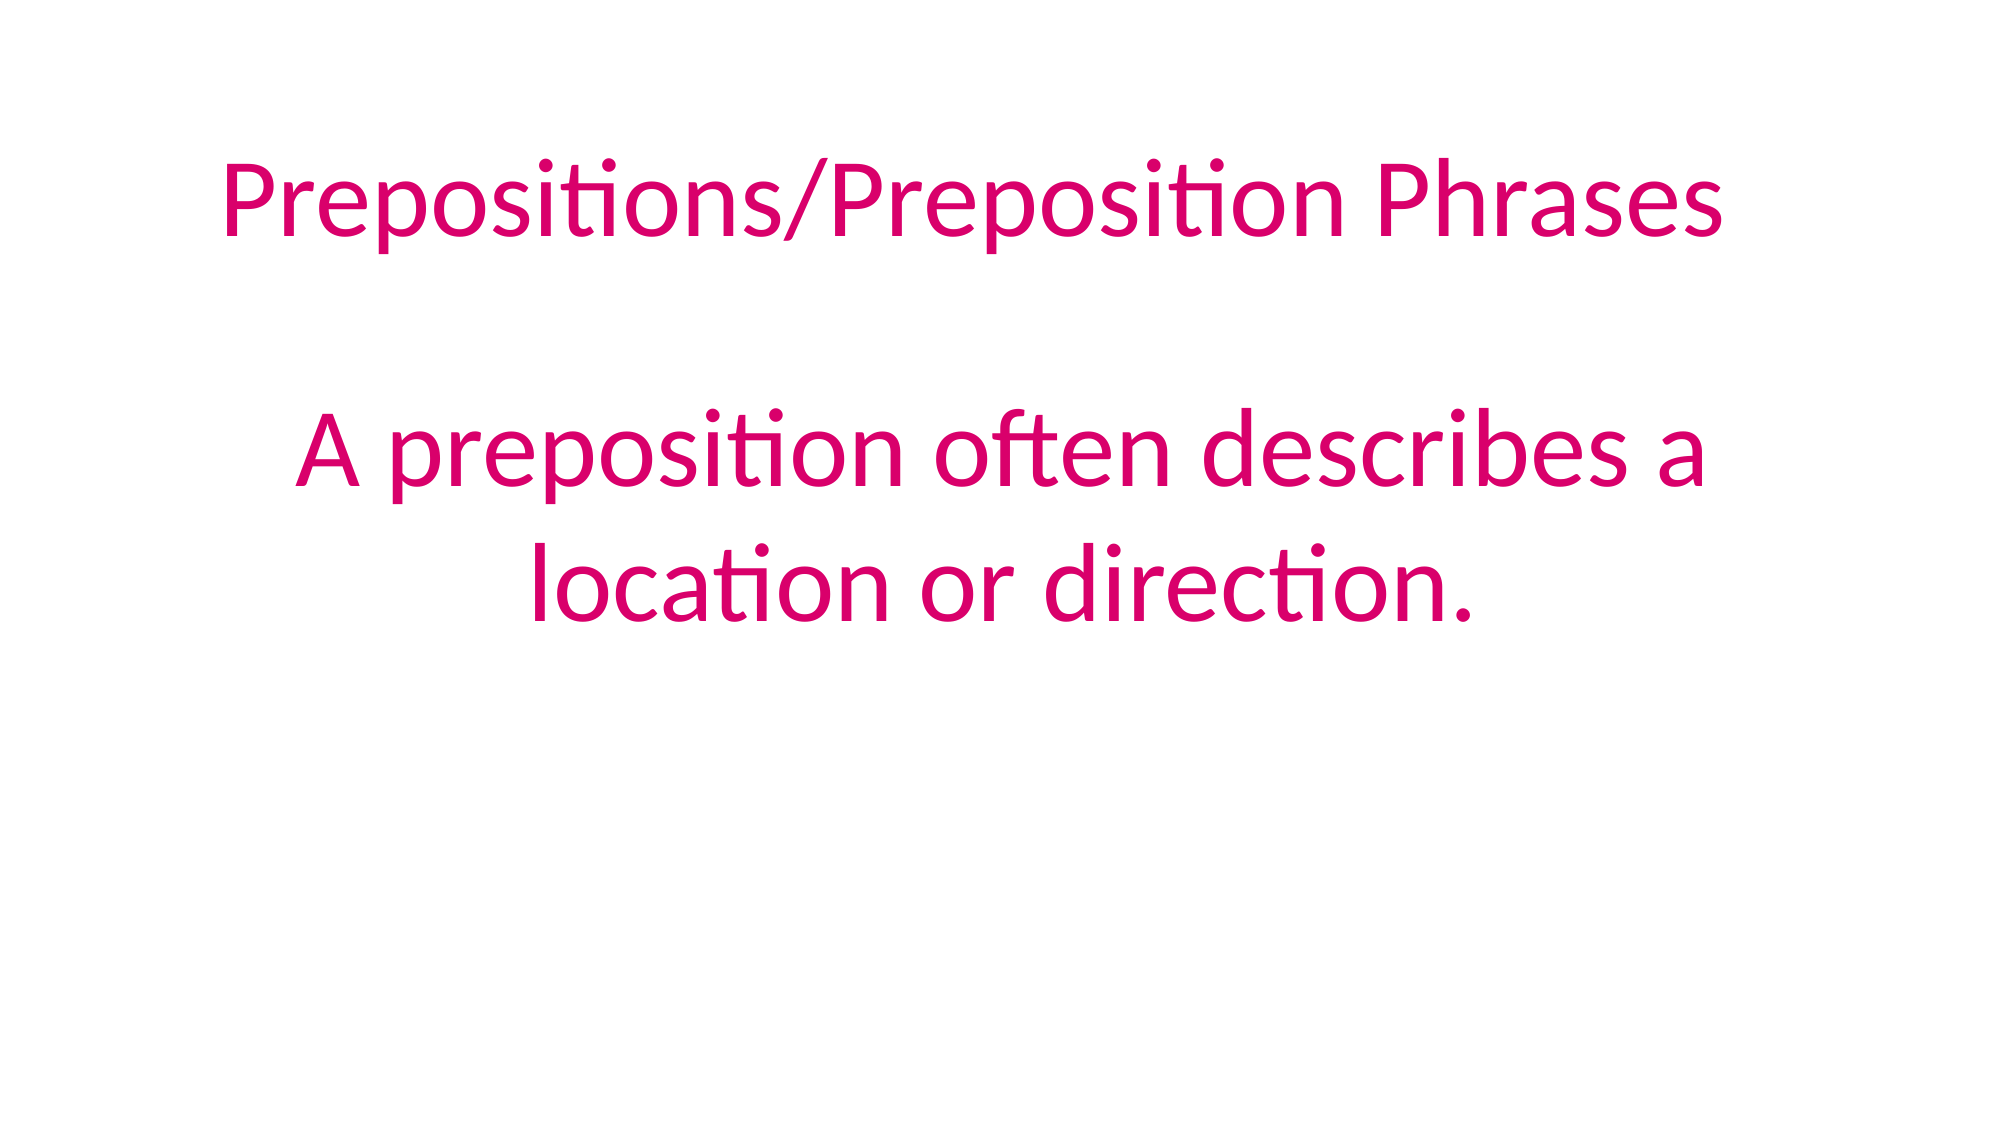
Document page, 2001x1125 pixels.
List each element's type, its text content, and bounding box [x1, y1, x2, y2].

text_box Prepositions/Preposition Phrases [204, 116, 1742, 267]
text_box A preposition often describes a location or direction. [280, 366, 1752, 652]
